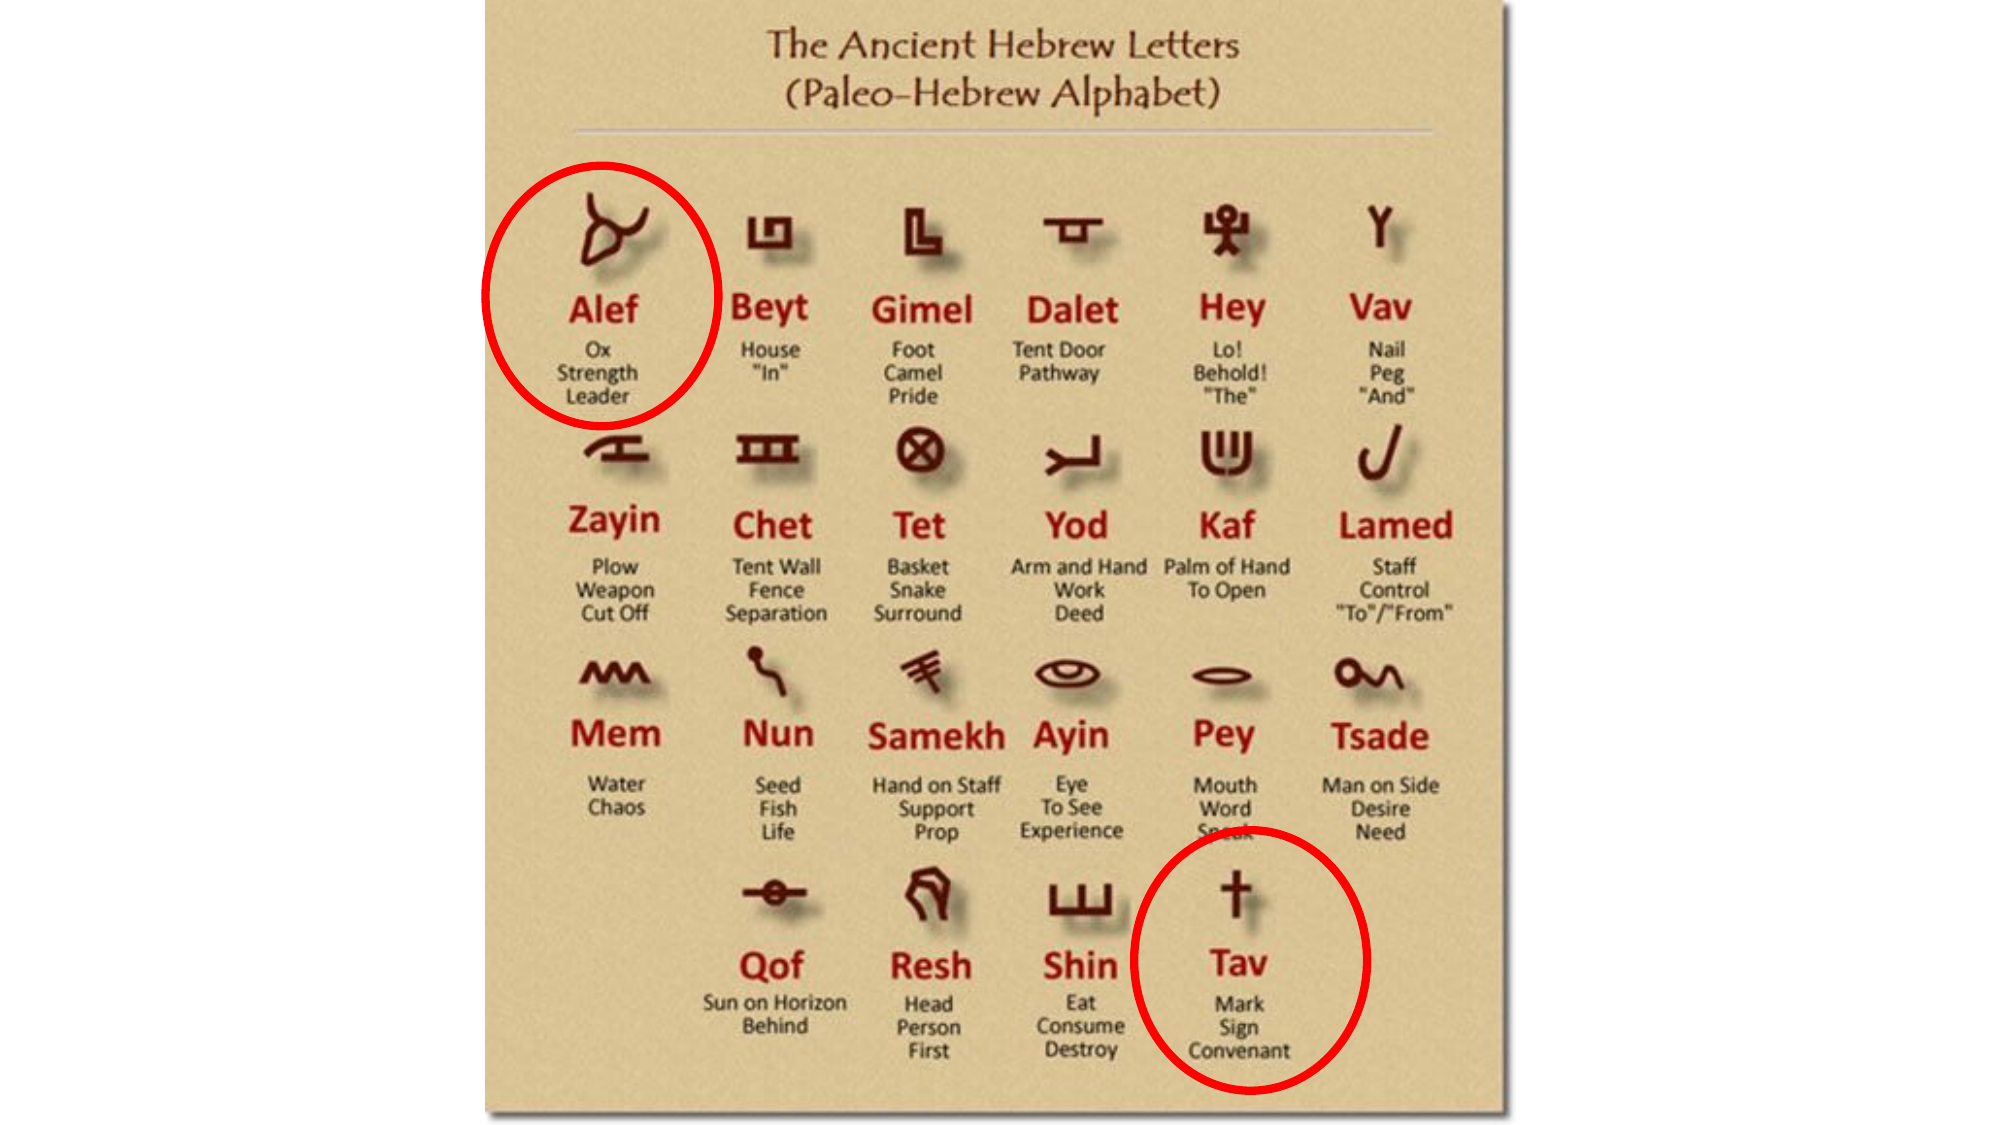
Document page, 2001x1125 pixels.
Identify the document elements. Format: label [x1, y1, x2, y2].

picture [484, 0, 1516, 1125]
